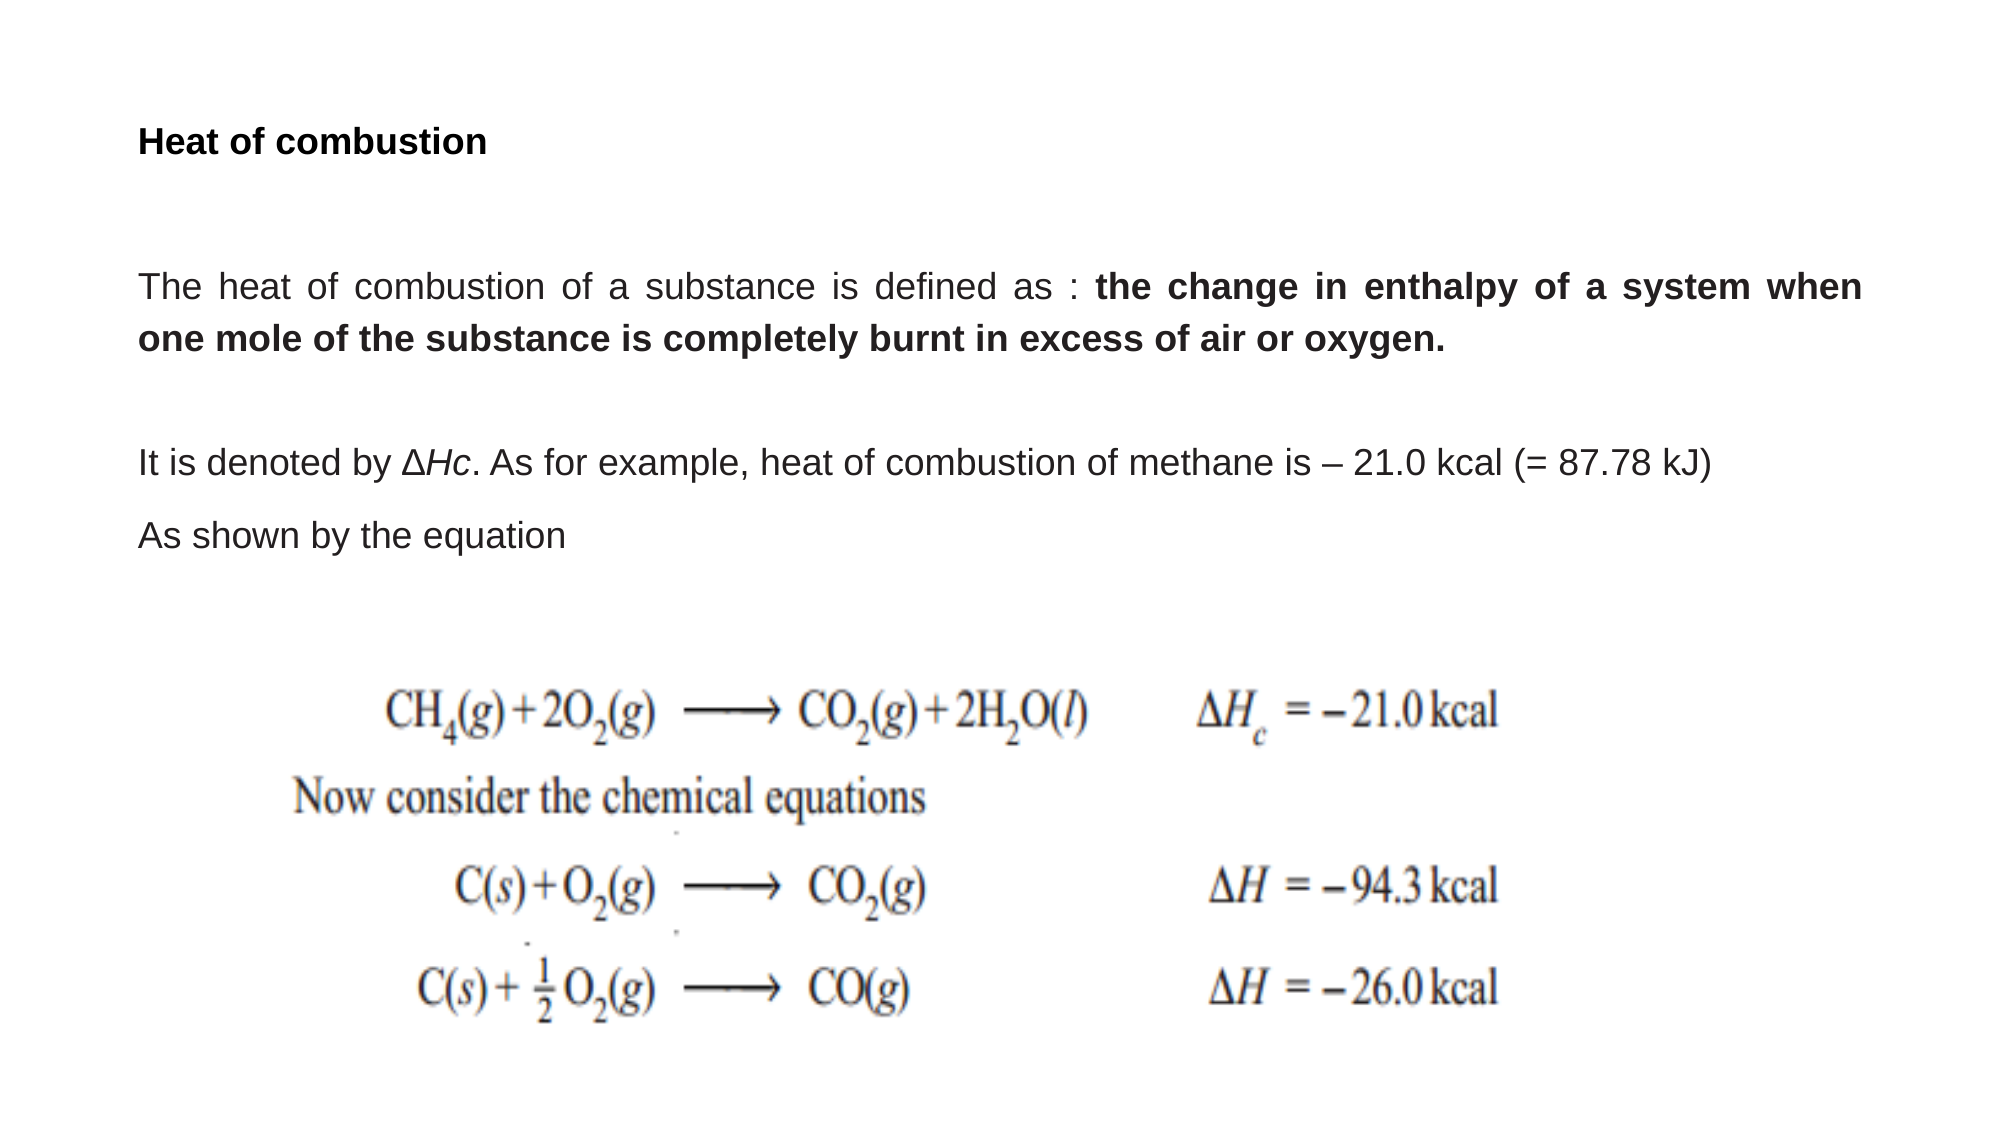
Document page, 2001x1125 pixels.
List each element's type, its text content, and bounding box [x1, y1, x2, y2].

picture [248, 669, 1671, 1039]
text_box Heat of combustion The heat of combustion of a substance is defined as : the change in enthalpy of a system when one mole of the substance is completely burnt in excess of air or oxygen. It is denoted by ∆Hc. As for example, heat of combustion of methane is – 21.0 kcal (= 87.78 kJ) As shown by the equation [123, 102, 1879, 564]
